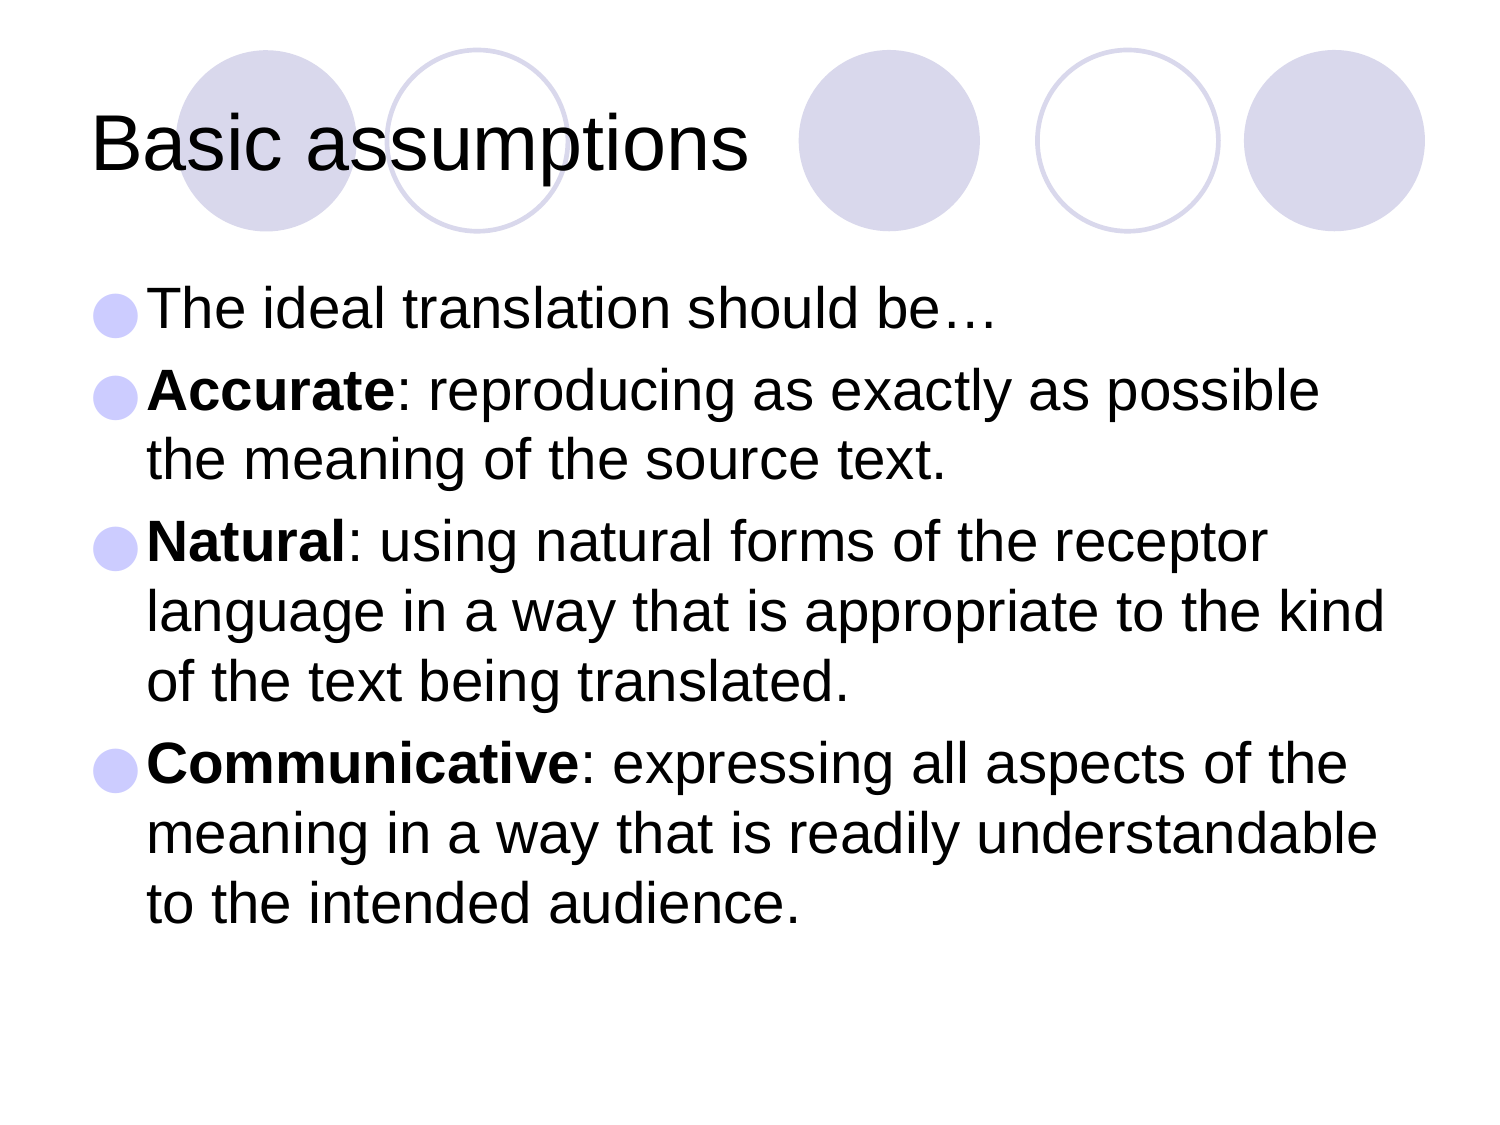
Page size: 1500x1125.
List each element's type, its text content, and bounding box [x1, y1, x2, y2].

title Basic assumptions [75, 45, 1425, 233]
list The ideal translation should be… Accurate: reproducing as exactly as possible the meaning of the source text. Natural: using natural forms of the receptor language in a way that is appropriate to the kind of the text being translated. Communicative: expressing all aspects of the meaning in a way that is readily understandable to the intended audience. [75, 262, 1425, 1006]
